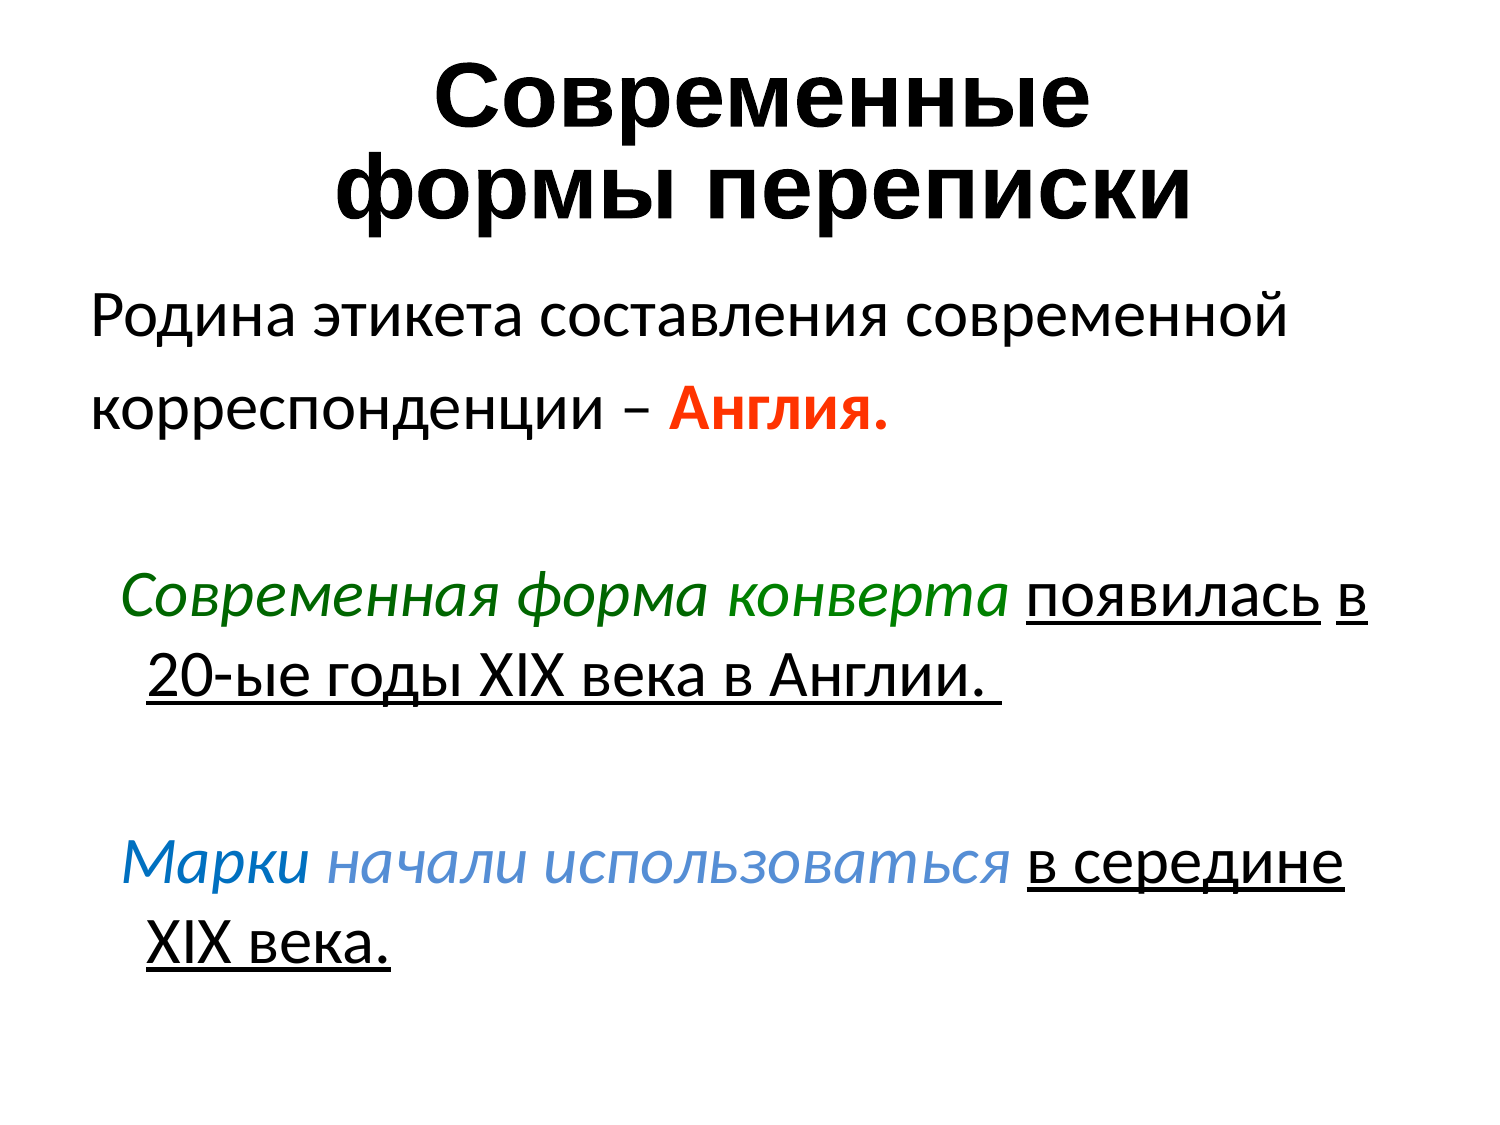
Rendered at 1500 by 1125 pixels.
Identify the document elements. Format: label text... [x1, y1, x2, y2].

list Родина этикета составления современной корреспонденции – Англия. Современная форма конверта появилась в 20-ые годы XIX века в Англии. Марки начали использоваться в середине XIX века. [75, 262, 1425, 1005]
